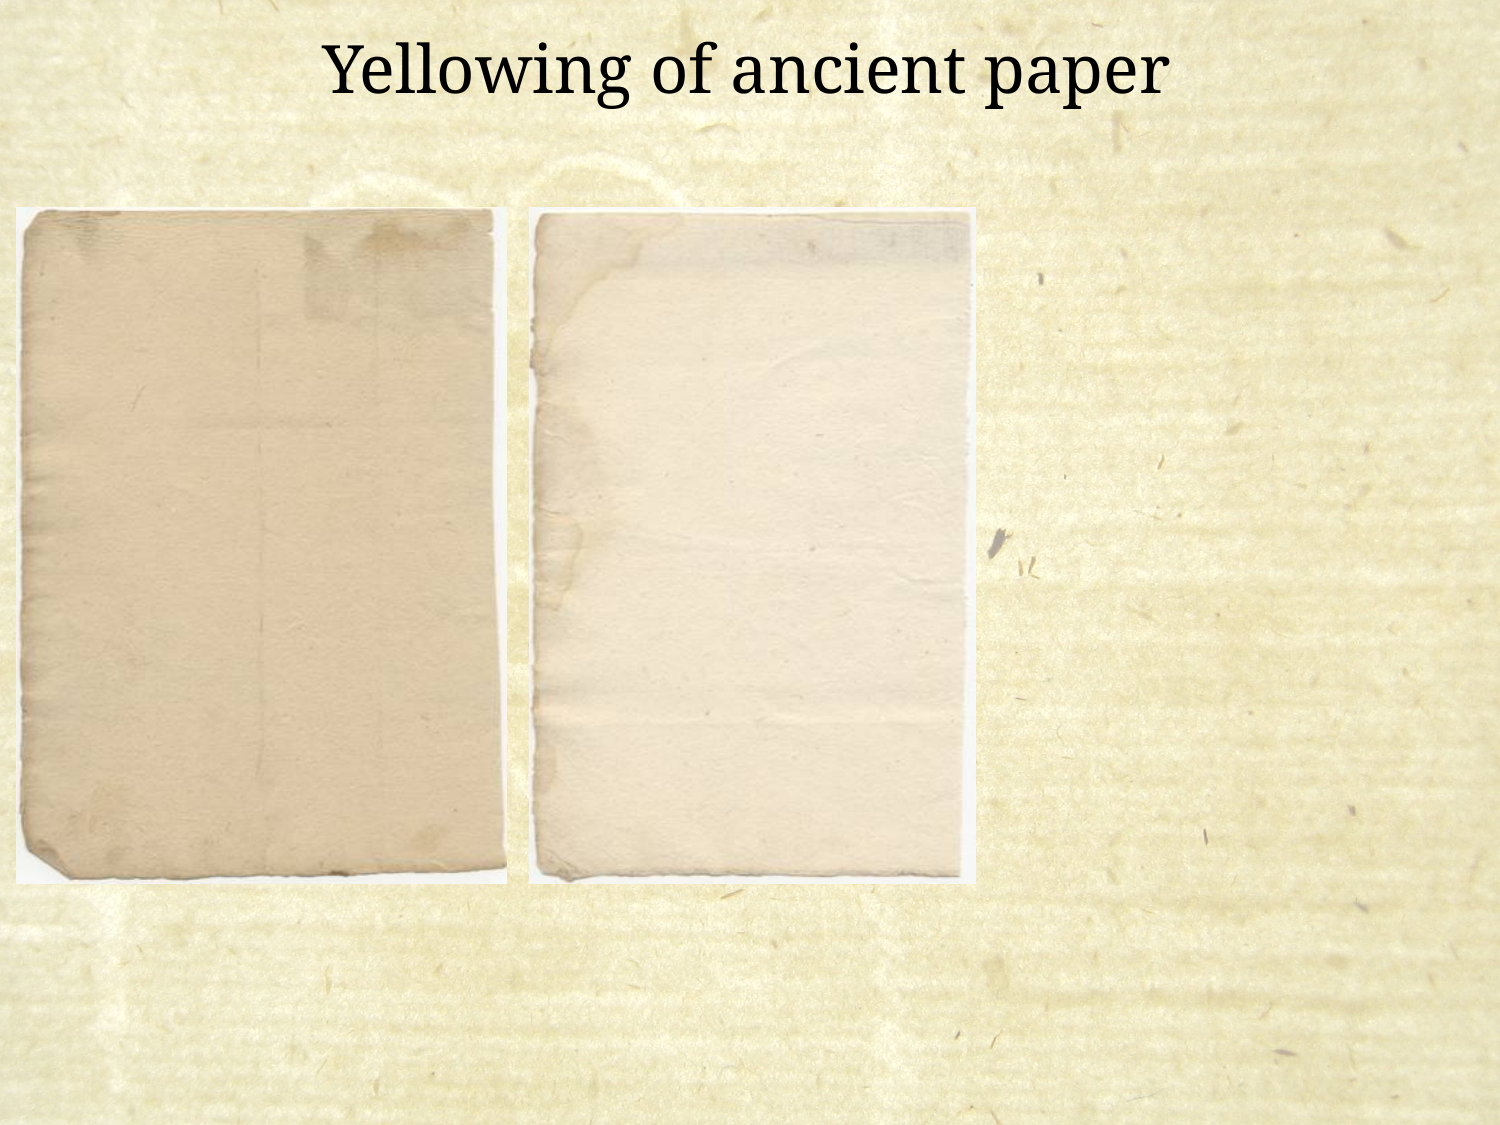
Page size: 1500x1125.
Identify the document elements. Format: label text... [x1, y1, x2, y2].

picture [0, 0, 1500, 1125]
text_box Yellowing of ancient paper [237, 35, 1257, 115]
